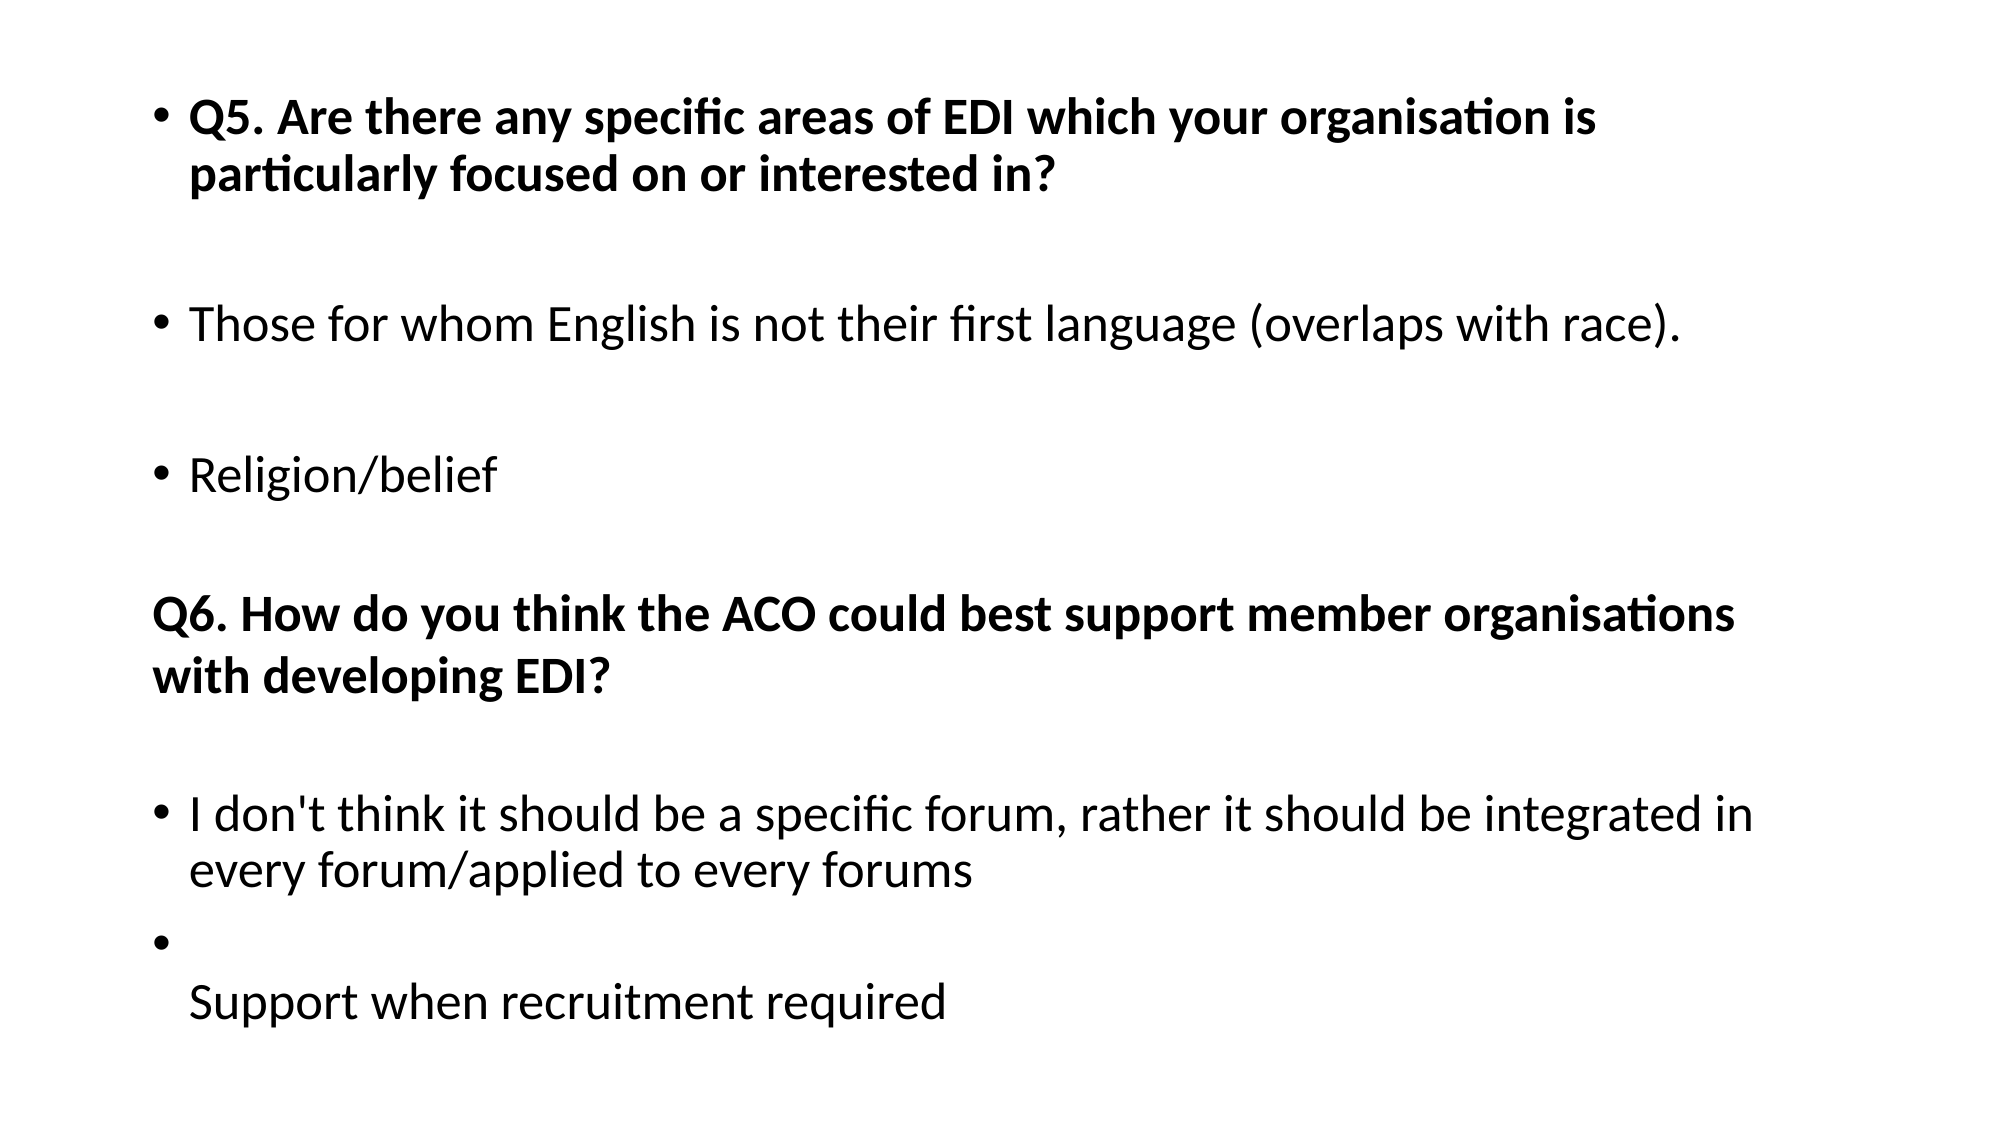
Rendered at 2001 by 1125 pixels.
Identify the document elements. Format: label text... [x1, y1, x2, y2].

list Q5. Are there any specific areas of EDI which your organisation is particularly focused on or interested in? Those for whom English is not their first language (overlaps with race). Religion/belief Q6. How do you think the ACO could best support member organisations with developing EDI? I don't think it should be a specific forum, rather it should be integrated in every forum/applied to every forums Support when recruitment required [137, 81, 1863, 1044]
